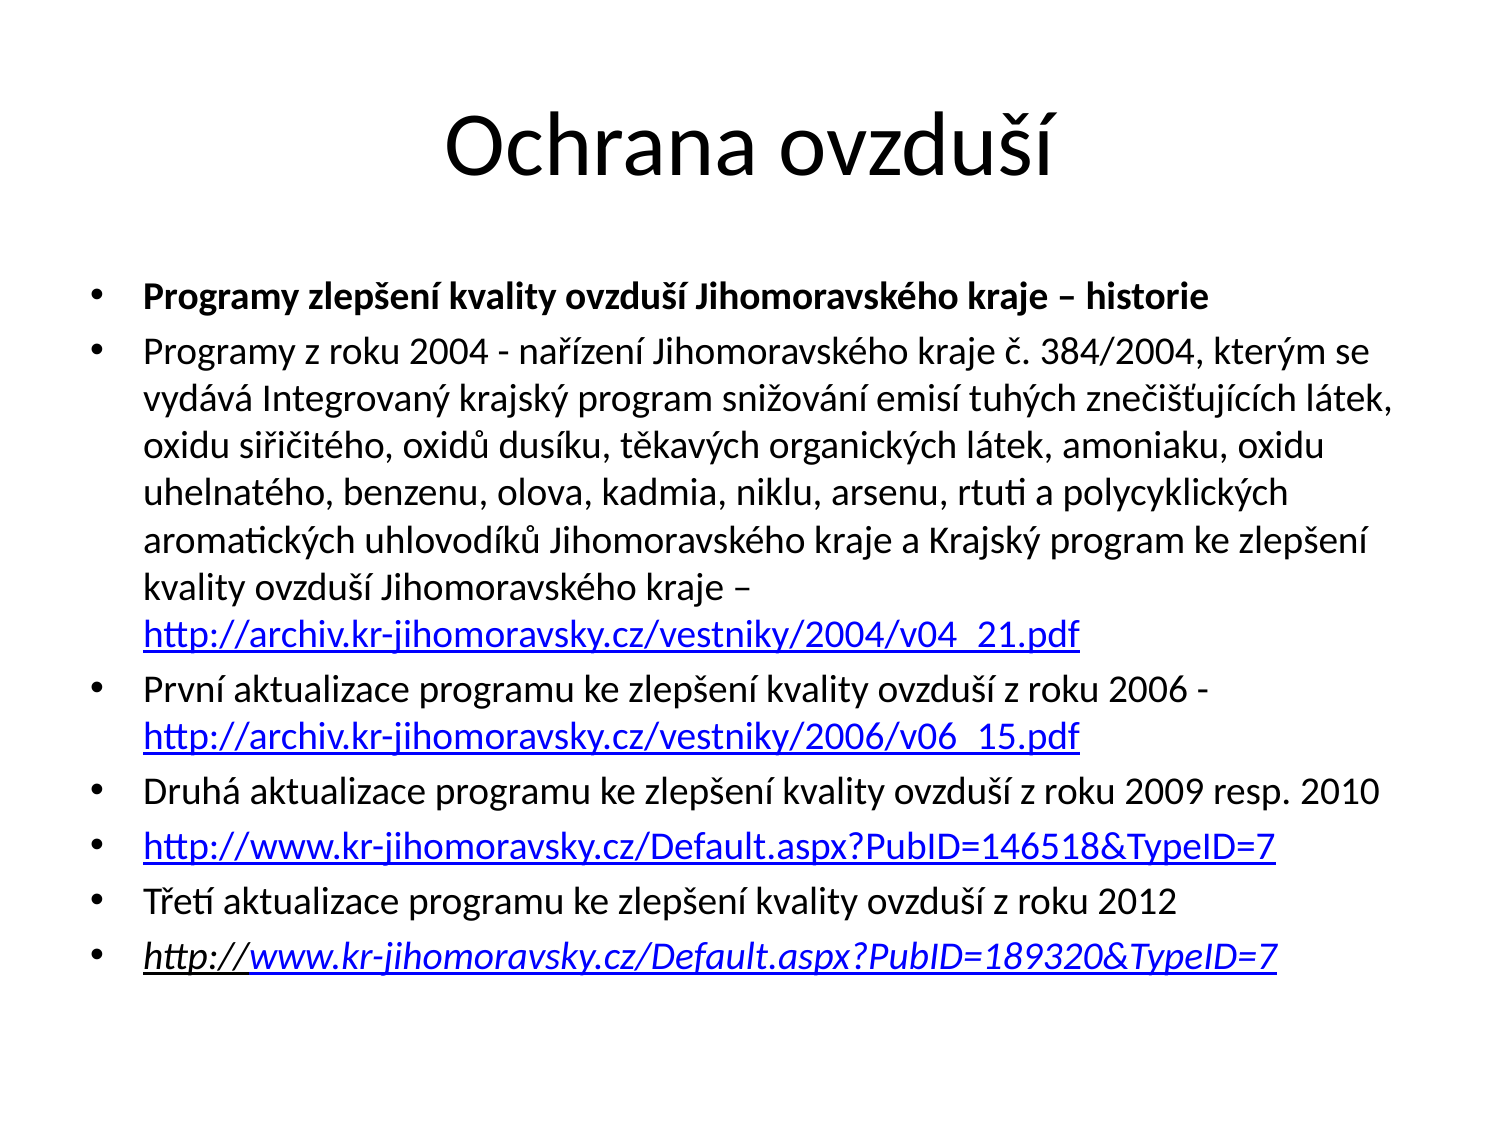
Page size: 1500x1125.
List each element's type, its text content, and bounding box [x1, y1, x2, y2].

title Ochrana ovzduší [75, 45, 1425, 233]
list Programy zlepšení kvality ovzduší Jihomoravského kraje – historie Programy z roku 2004 - nařízení Jihomoravského kraje č. 384/2004, kterým se vydává Integrovaný krajský program snižování emisí tuhých znečišťujících látek, oxidu siřičitého, oxidů dusíku, těkavých organických látek, amoniaku, oxidu uhelnatého, benzenu, olova, kadmia, niklu, arsenu, rtuti a polycyklických aromatických uhlovodíků Jihomoravského kraje a Krajský program ke zlepšení kvality ovzduší Jihomoravského kraje – http://archiv.kr-jihomoravsky.cz/vestniky/2004/v04_21.pdf První aktualizace programu ke zlepšení kvality ovzduší z roku 2006 - http://archiv.kr-jihomoravsky.cz/vestniky/2006/v06_15.pdf Druhá aktualizace programu ke zlepšení kvality ovzduší z roku 2009 resp. 2010 http://www.kr-jihomoravsky.cz/Default.aspx?PubID=146518&TypeID=7 Třetí aktualizace programu ke zlepšení kvality ovzduší z roku 2012 http://www.kr-jihomoravsky.cz/Default.aspx?PubID=189320&TypeID=7 [75, 262, 1425, 1005]
